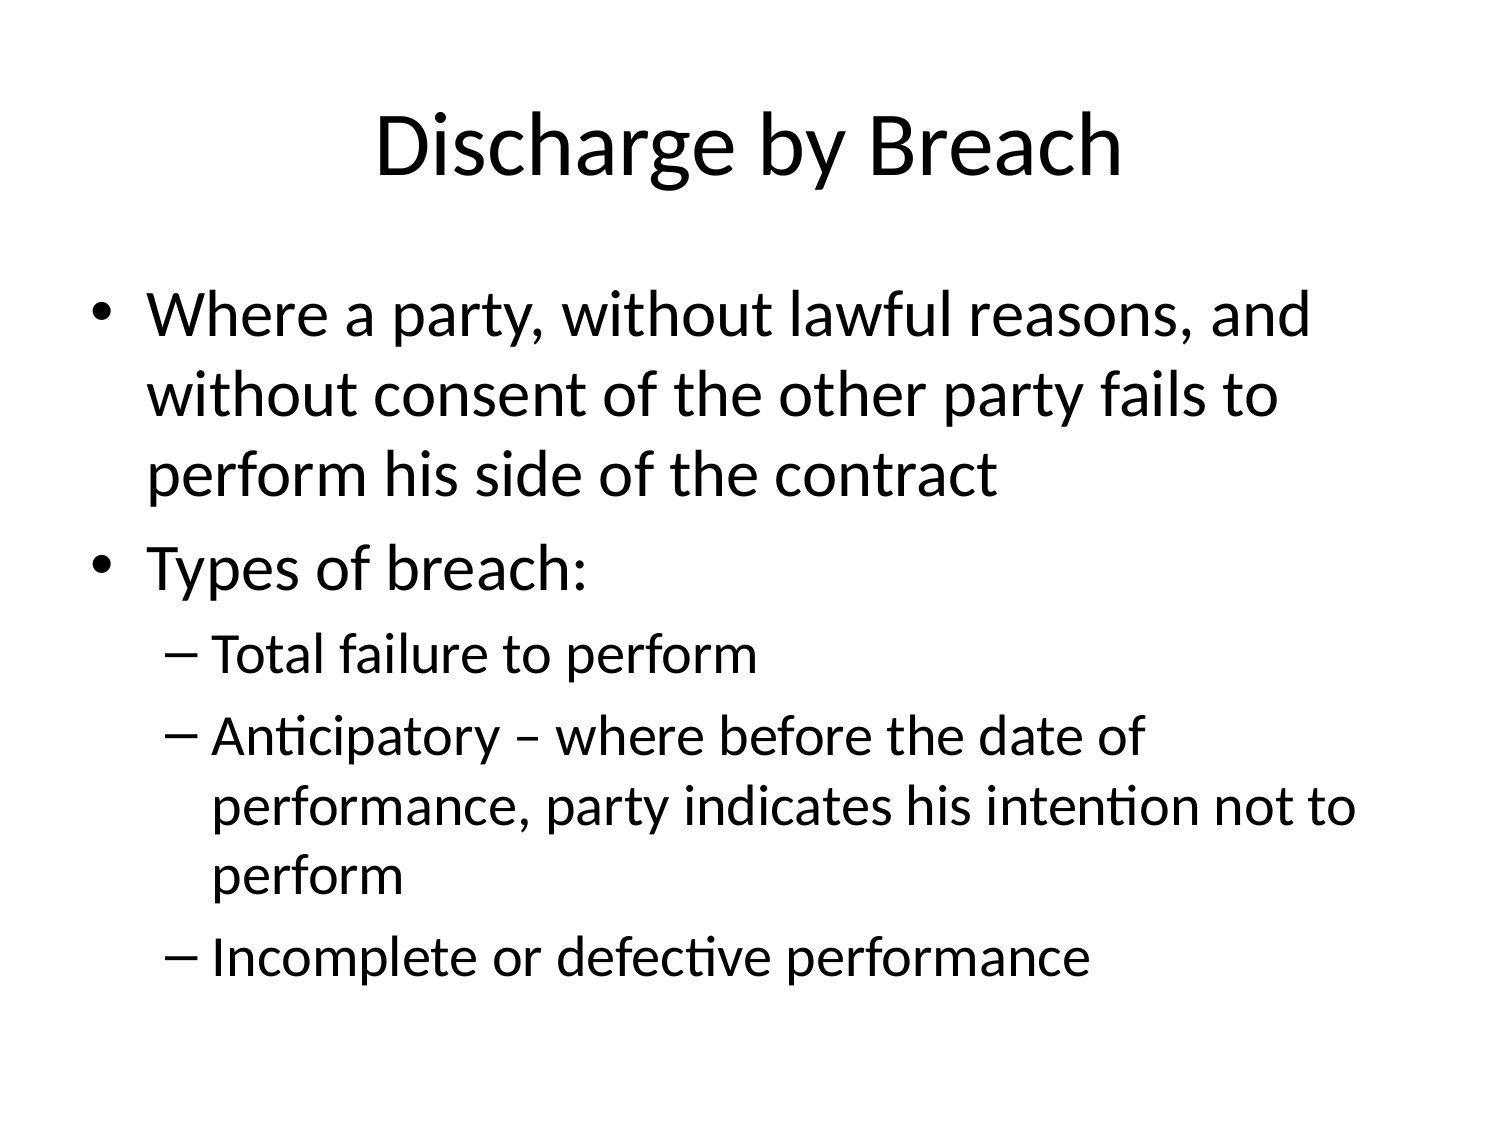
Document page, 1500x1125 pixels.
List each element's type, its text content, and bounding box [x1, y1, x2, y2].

title Discharge by Breach [75, 45, 1425, 233]
list Where a party, without lawful reasons, and without consent of the other party fails to perform his side of the contract Types of breach: Total failure to perform Anticipatory – where before the date of performance, party indicates his intention not to perform Incomplete or defective performance [75, 262, 1425, 1005]
